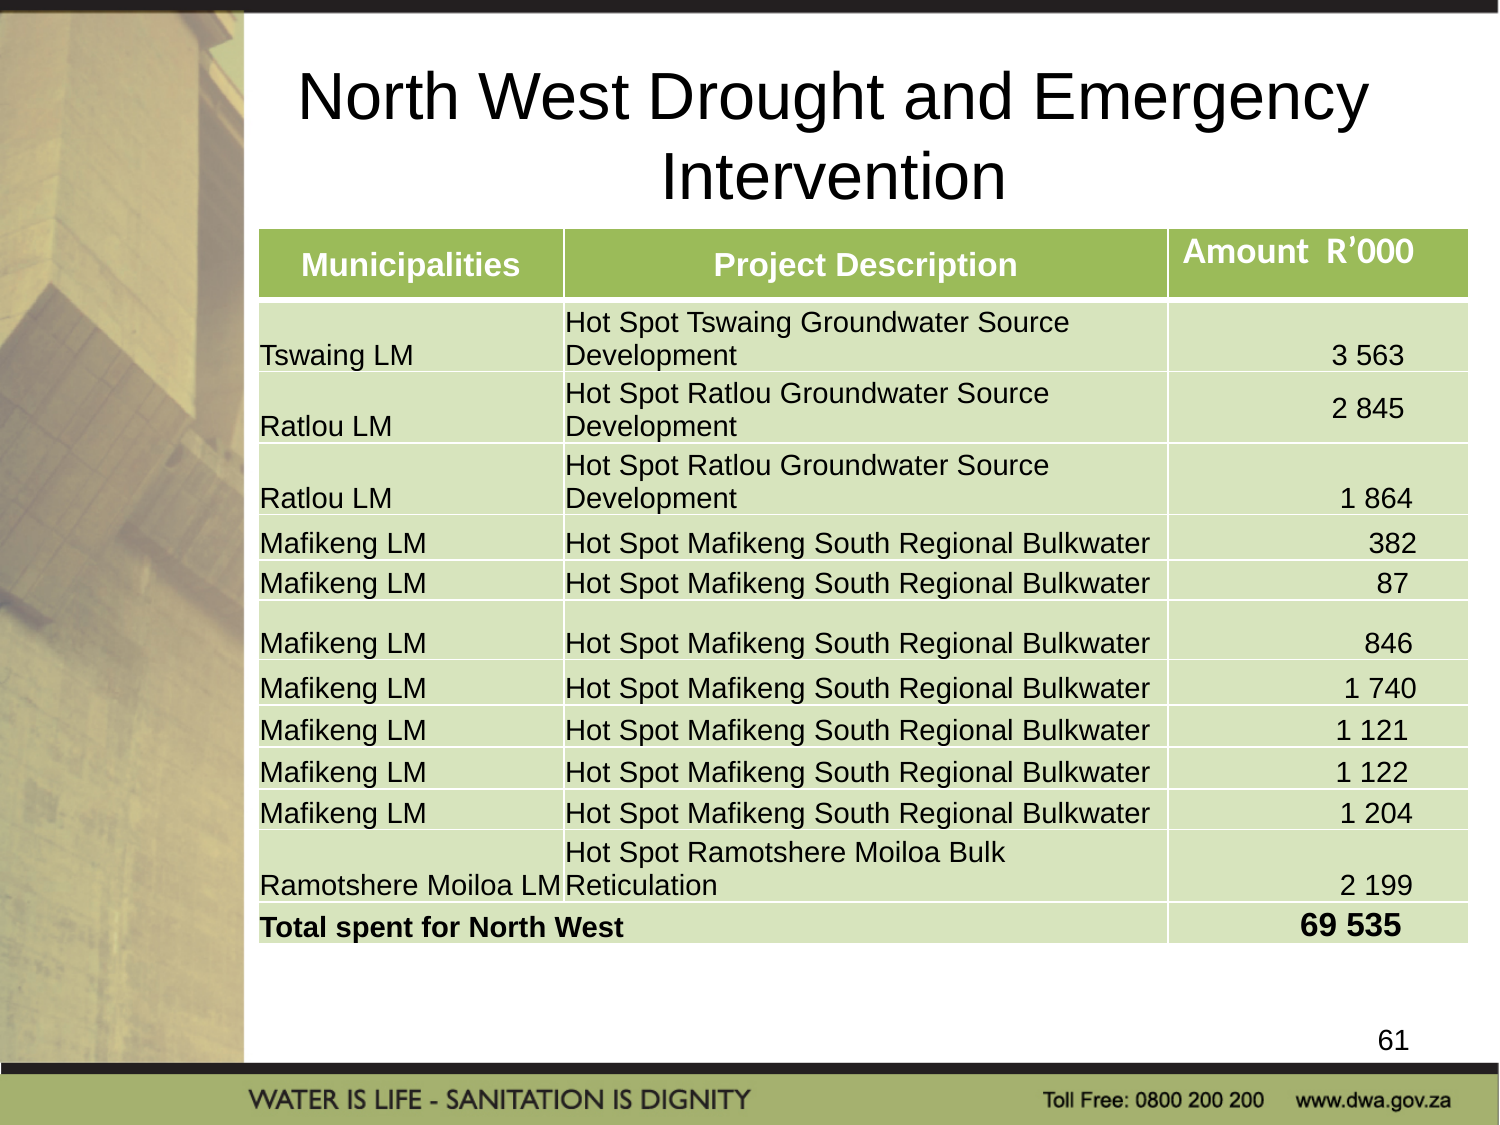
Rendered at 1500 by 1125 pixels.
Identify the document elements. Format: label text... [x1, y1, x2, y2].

table_cell Mafikeng LM [259, 561, 563, 599]
table_cell Total spent for North West [259, 903, 1167, 943]
table_cell Mafikeng LM [259, 515, 563, 559]
title North West Drought and Emergency Intervention [243, 45, 1425, 138]
table_cell Ratlou LM [259, 444, 563, 514]
table_cell Hot Spot Mafikeng South Regional Bulkwater [565, 561, 1167, 599]
table_cell Hot Spot Ratlou Groundwater Source Development [565, 372, 1167, 442]
table_cell 2 845 [1169, 372, 1468, 442]
table_cell Hot Spot Mafikeng South Regional Bulkwater [565, 790, 1167, 829]
slide_number 61 [1074, 1013, 1425, 1074]
table_cell 1 740 [1169, 660, 1468, 704]
table_cell 87 [1169, 561, 1468, 599]
table_cell Mafikeng LM [259, 601, 563, 659]
table_cell Tswaing LM [259, 303, 563, 371]
table_header Municipalities [259, 229, 563, 297]
table_cell Hot Spot Ratlou Groundwater Source Development [565, 444, 1167, 514]
table_cell 2 199 [1169, 830, 1468, 901]
table_cell 1 121 [1169, 706, 1468, 746]
table_header Amount R’000 [1169, 229, 1468, 297]
table_cell Hot Spot Mafikeng South Regional Bulkwater [565, 748, 1167, 788]
table_cell Hot Spot Ramotshere Moiloa Bulk Reticulation [565, 830, 1167, 901]
table_cell Mafikeng LM [259, 748, 563, 788]
table_cell Mafikeng LM [259, 660, 563, 704]
table_header Project Description [565, 229, 1167, 297]
table_cell Hot Spot Mafikeng South Regional Bulkwater [565, 601, 1167, 659]
table_cell 1 204 [1169, 790, 1468, 829]
picture [0, 0, 1500, 1125]
table_cell 3 563 [1169, 303, 1468, 371]
table_cell Mafikeng LM [259, 790, 563, 829]
table_cell 1 122 [1169, 748, 1468, 788]
table_cell Hot Spot Mafikeng South Regional Bulkwater [565, 706, 1167, 746]
table_cell Hot Spot Mafikeng South Regional Bulkwater [565, 515, 1167, 559]
table_cell Hot Spot Mafikeng South Regional Bulkwater [565, 660, 1167, 704]
table_cell Hot Spot Tswaing Groundwater Source Development [565, 303, 1167, 371]
table_cell Ratlou LM [259, 372, 563, 442]
table_cell Mafikeng LM [259, 706, 563, 746]
table_cell 382 [1169, 515, 1468, 559]
table_cell 846 [1169, 601, 1468, 659]
table_cell Ramotshere Moiloa LM [259, 830, 563, 901]
table_cell 69 535 [1169, 903, 1468, 943]
table_cell 1 864 [1169, 444, 1468, 514]
